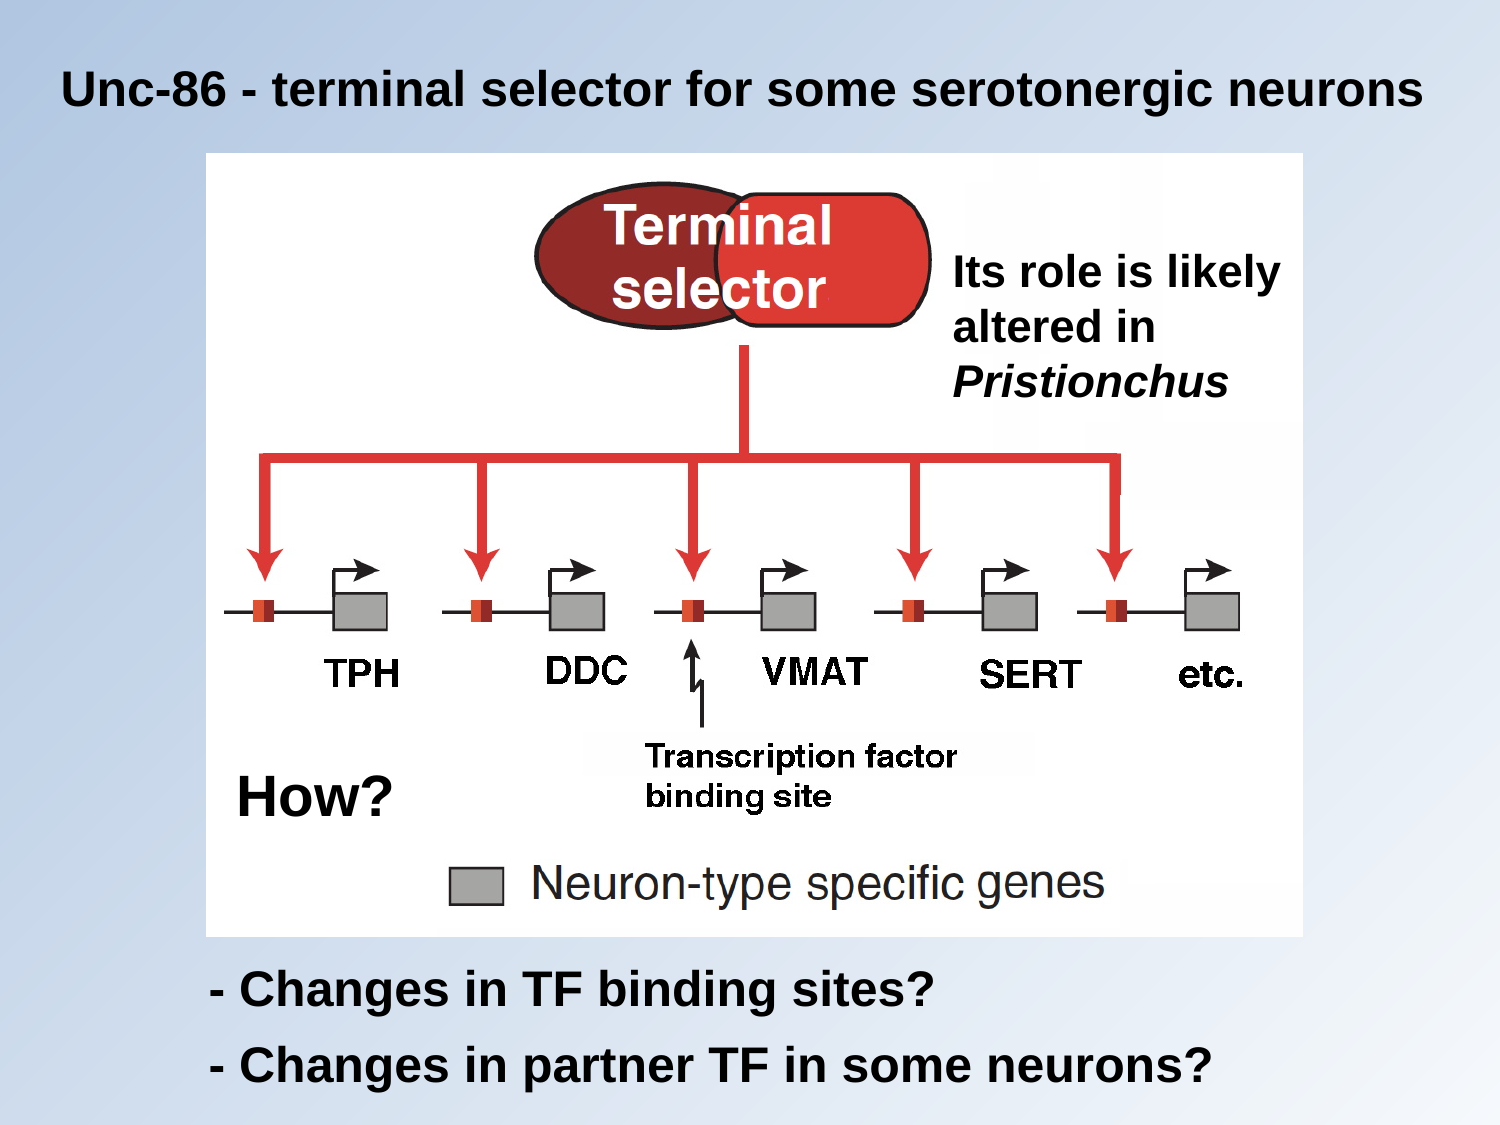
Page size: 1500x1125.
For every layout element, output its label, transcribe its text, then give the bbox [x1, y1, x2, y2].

text_box - Changes in partner TF in some neurons? [193, 1024, 1258, 1100]
text_box - Changes in TF binding sites? [193, 948, 980, 1024]
picture [206, 153, 1303, 937]
text_box Unc-86 - terminal selector for some serotonergic neurons [0, 24, 1500, 149]
